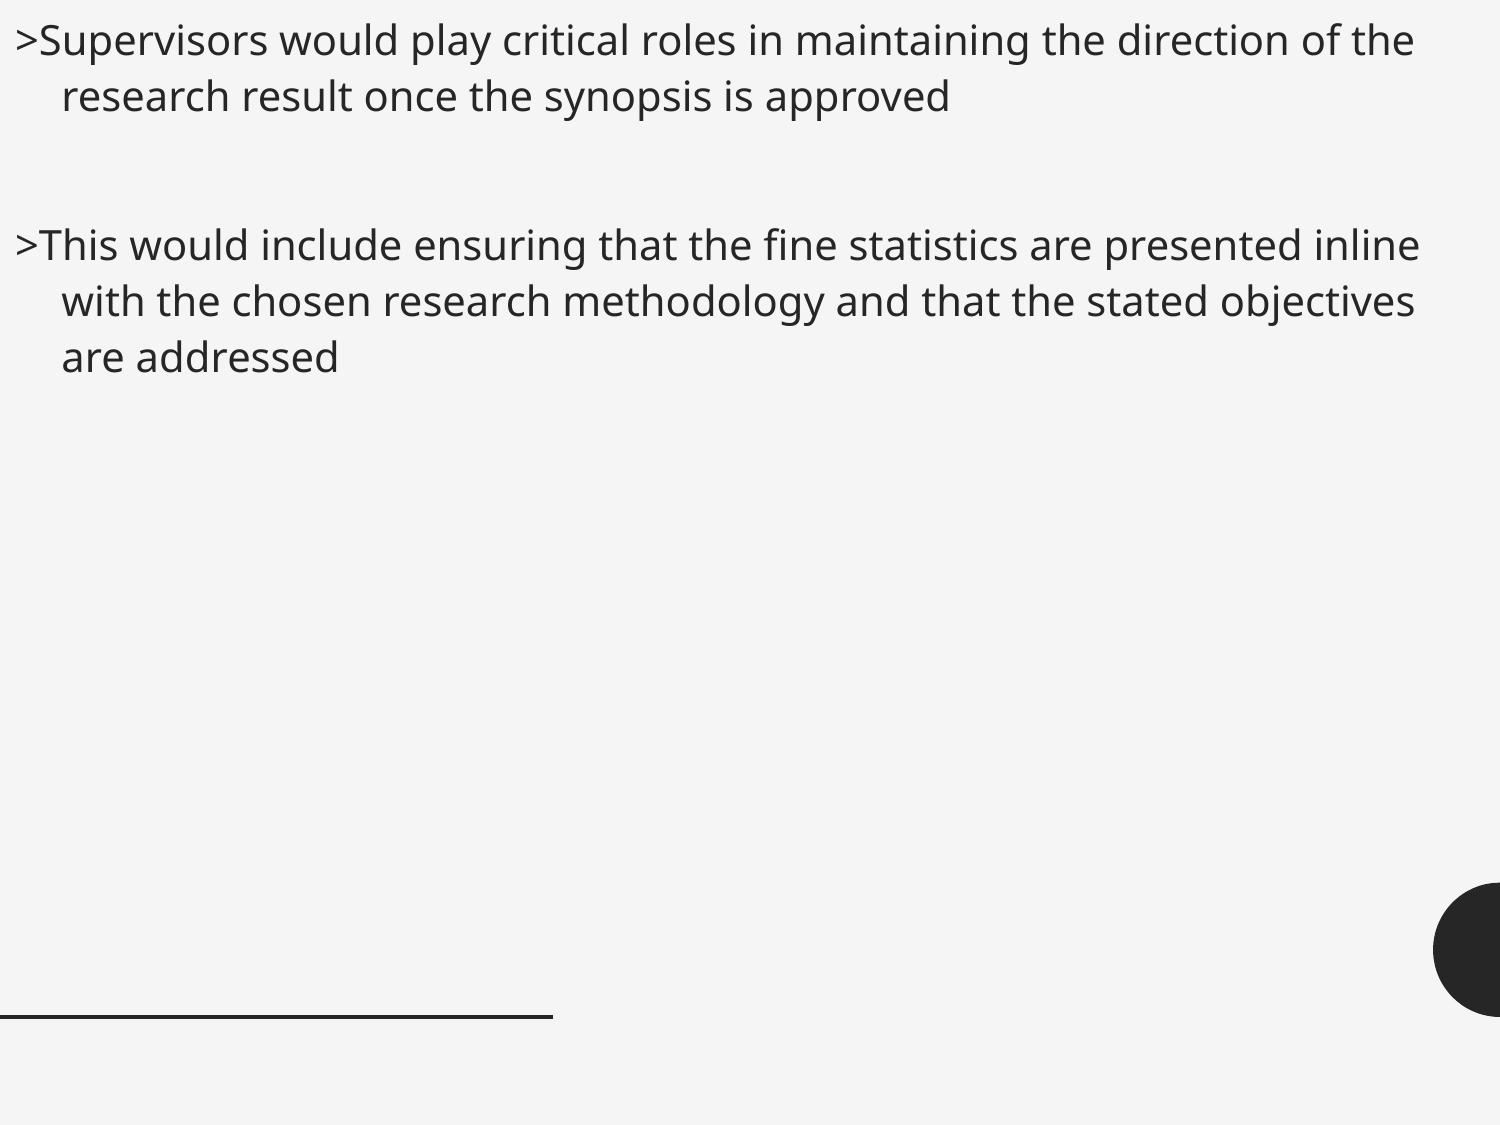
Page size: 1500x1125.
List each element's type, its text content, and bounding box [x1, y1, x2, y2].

list >Supervisors would play critical roles in maintaining the direction of the research result once the synopsis is approved >This would include ensuring that the fine statistics are presented inline with the chosen research methodology and that the stated objectives are addressed [0, 0, 1500, 1125]
